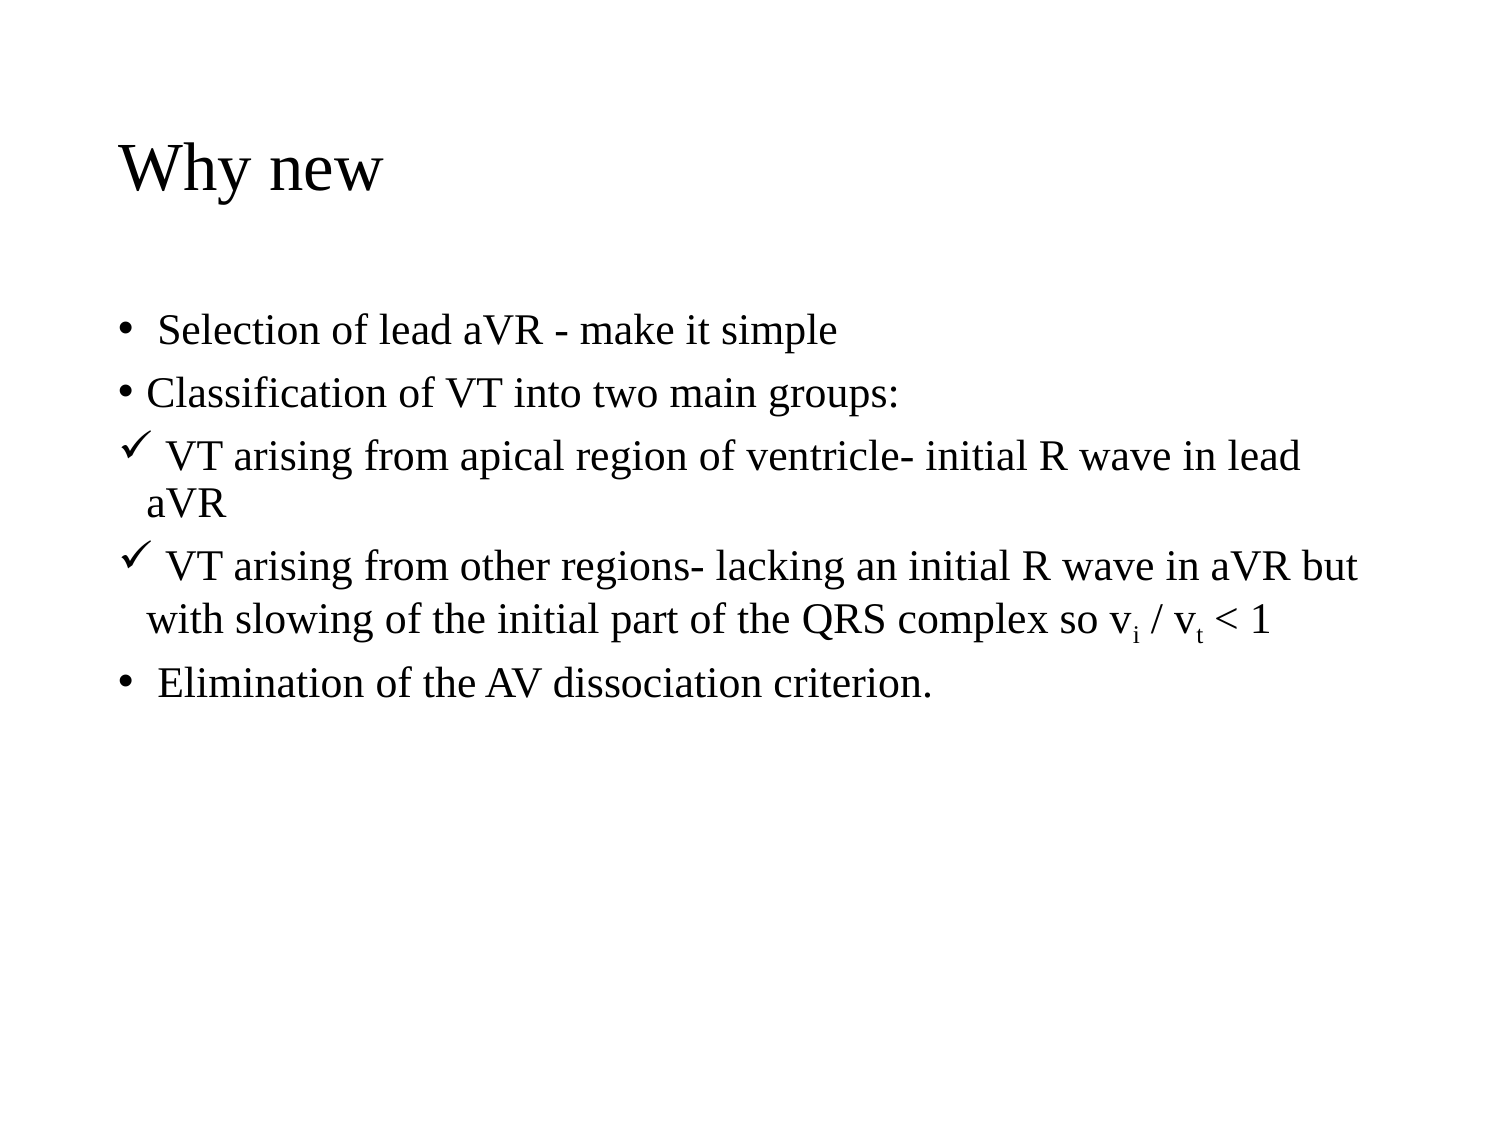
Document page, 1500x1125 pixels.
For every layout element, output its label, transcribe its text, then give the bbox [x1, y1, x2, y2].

title Why new [103, 59, 1397, 278]
list Selection of lead aVR - make it simple Classification of VT into two main groups: VT arising from apical region of ventricle- initial R wave in lead aVR VT arising from other regions- lacking an initial R wave in aVR but with slowing of the initial part of the QRS complex so vi / vt < 1 Elimination of the AV dissociation criterion. [103, 299, 1397, 1014]
